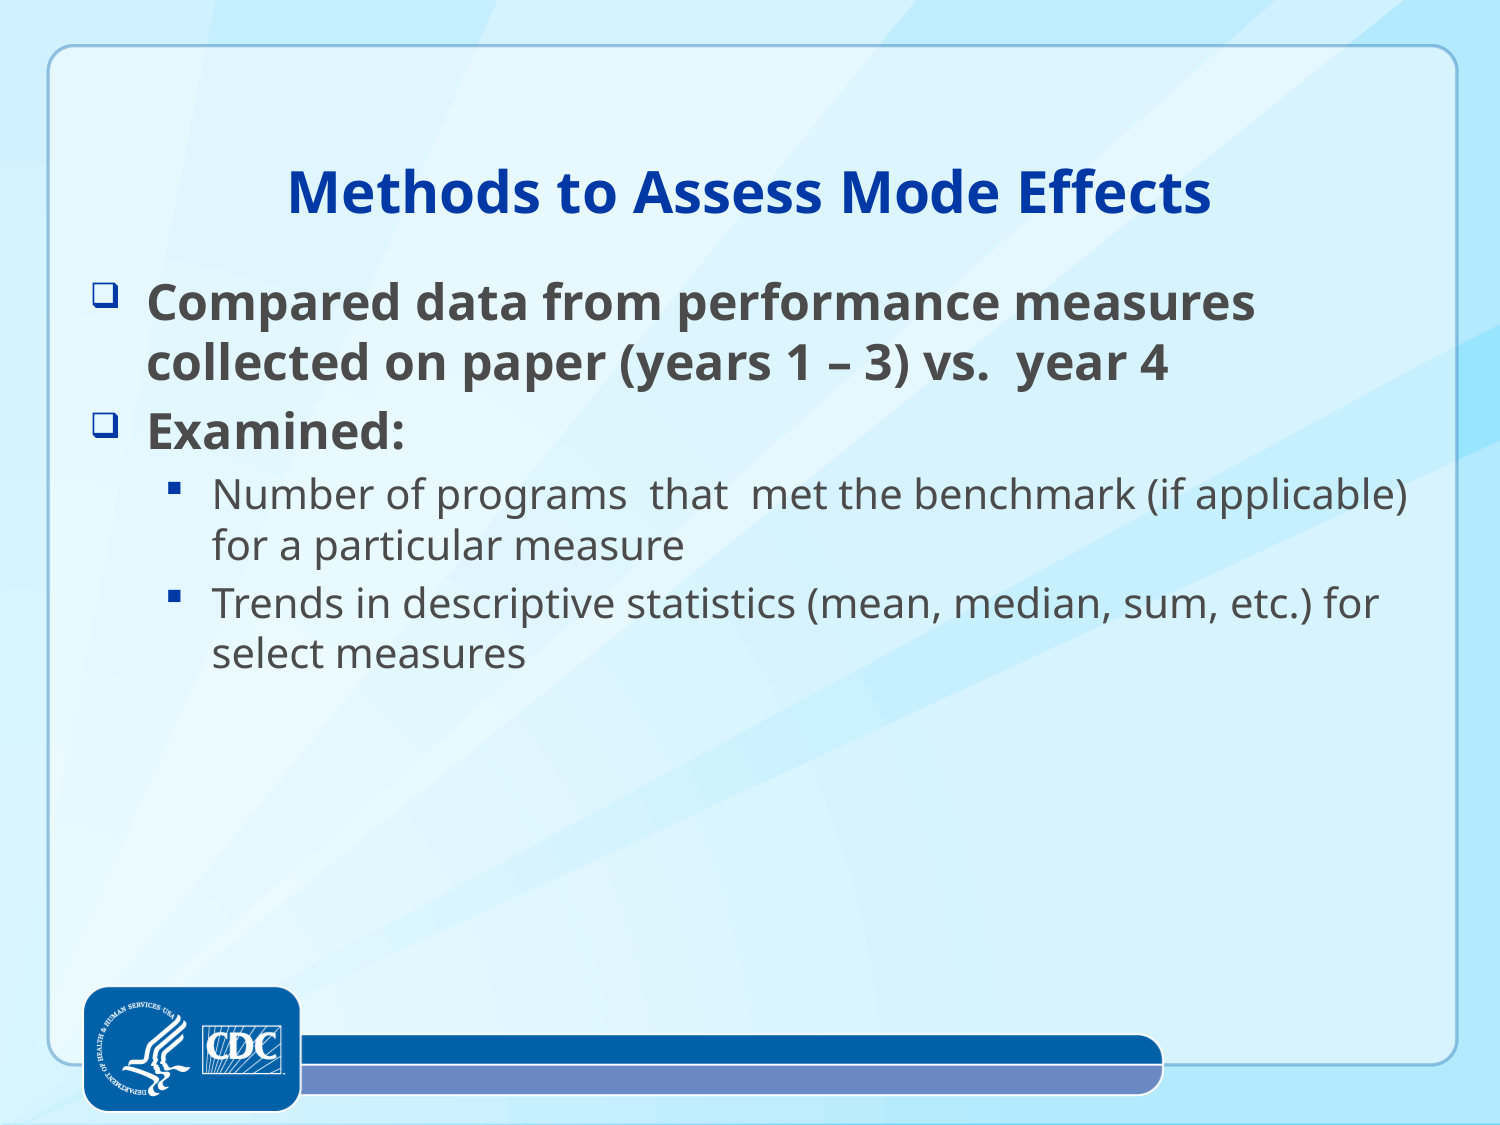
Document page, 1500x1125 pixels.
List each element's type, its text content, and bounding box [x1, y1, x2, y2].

picture [0, 0, 1500, 1125]
list Compared data from performance measures collected on paper (years 1 – 3) vs. year 4 Examined: Number of programs that met the benchmark (if applicable) for a particular measure Trends in descriptive statistics (mean, median, sum, etc.) for select measures [75, 262, 1425, 950]
title Methods to Assess Mode Effects [75, 45, 1425, 233]
